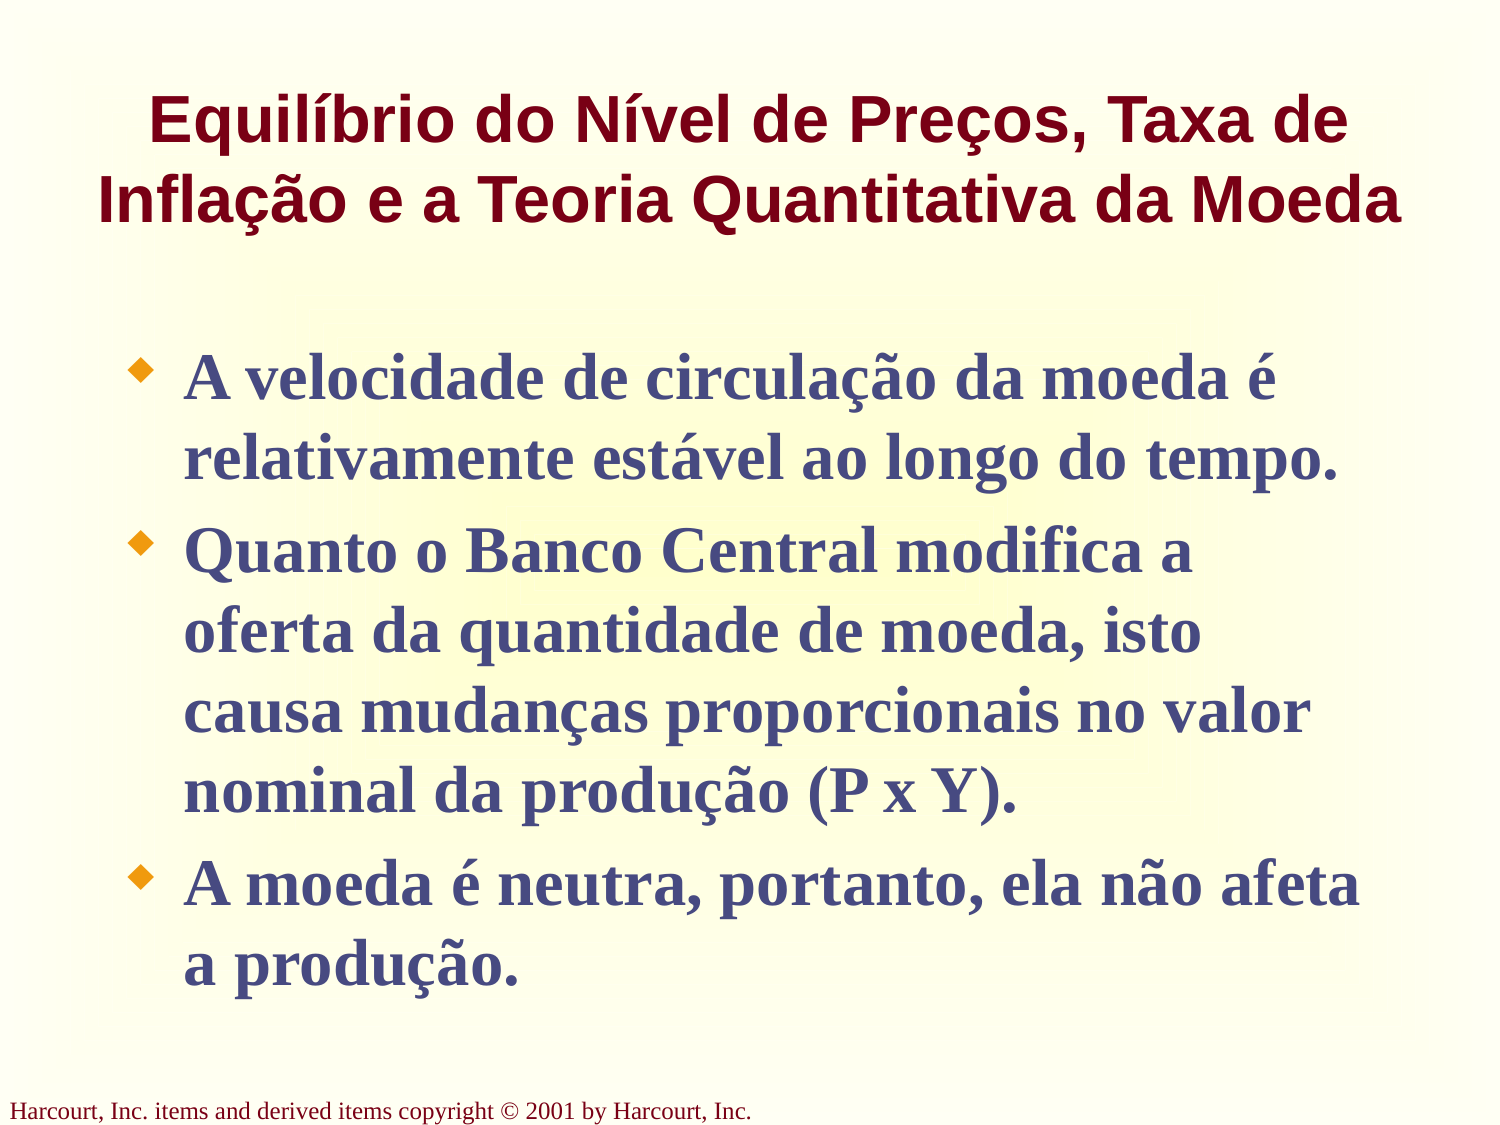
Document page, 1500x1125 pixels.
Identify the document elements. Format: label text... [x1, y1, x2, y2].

list A velocidade de circulação da moeda é relativamente estável ao longo do tempo. Quanto o Banco Central modifica a oferta da quantidade de moeda, isto causa mudanças proporcionais no valor nominal da produção (P x Y). A moeda é neutra, portanto, ela não afeta a produção. [112, 324, 1388, 1001]
title Equilíbrio do Nível de Preços, Taxa de Inflação e a Teoria Quantitativa da Moeda [49, 62, 1451, 251]
